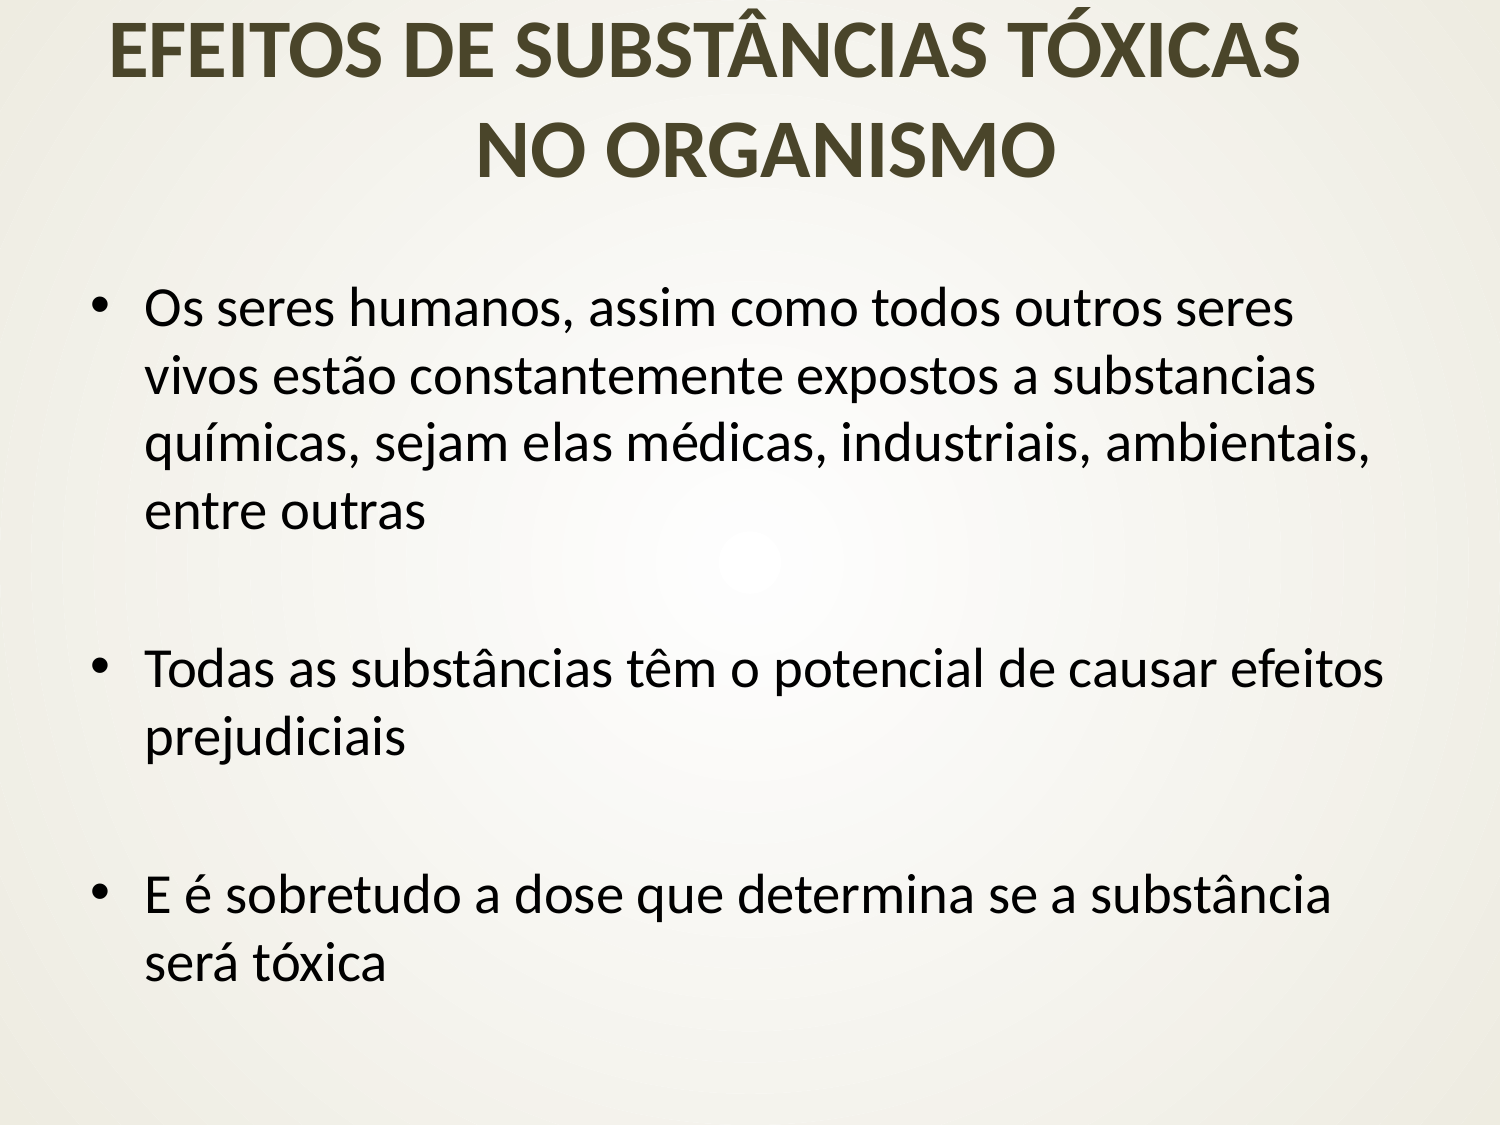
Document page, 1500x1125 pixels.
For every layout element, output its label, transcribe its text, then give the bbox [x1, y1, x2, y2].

list Os seres humanos, assim como todos outros seres vivos estão constantemente expostos a substancias químicas, sejam elas médicas, industriais, ambientais, entre outras Todas as substâncias têm o potencial de causar efeitos prejudiciais E é sobretudo a dose que determina se a substância será tóxica [75, 262, 1425, 1005]
title EFEITOS DE SUBSTÂNCIAS TÓXICAS NO ORGANISMO [75, 19, 1336, 170]
